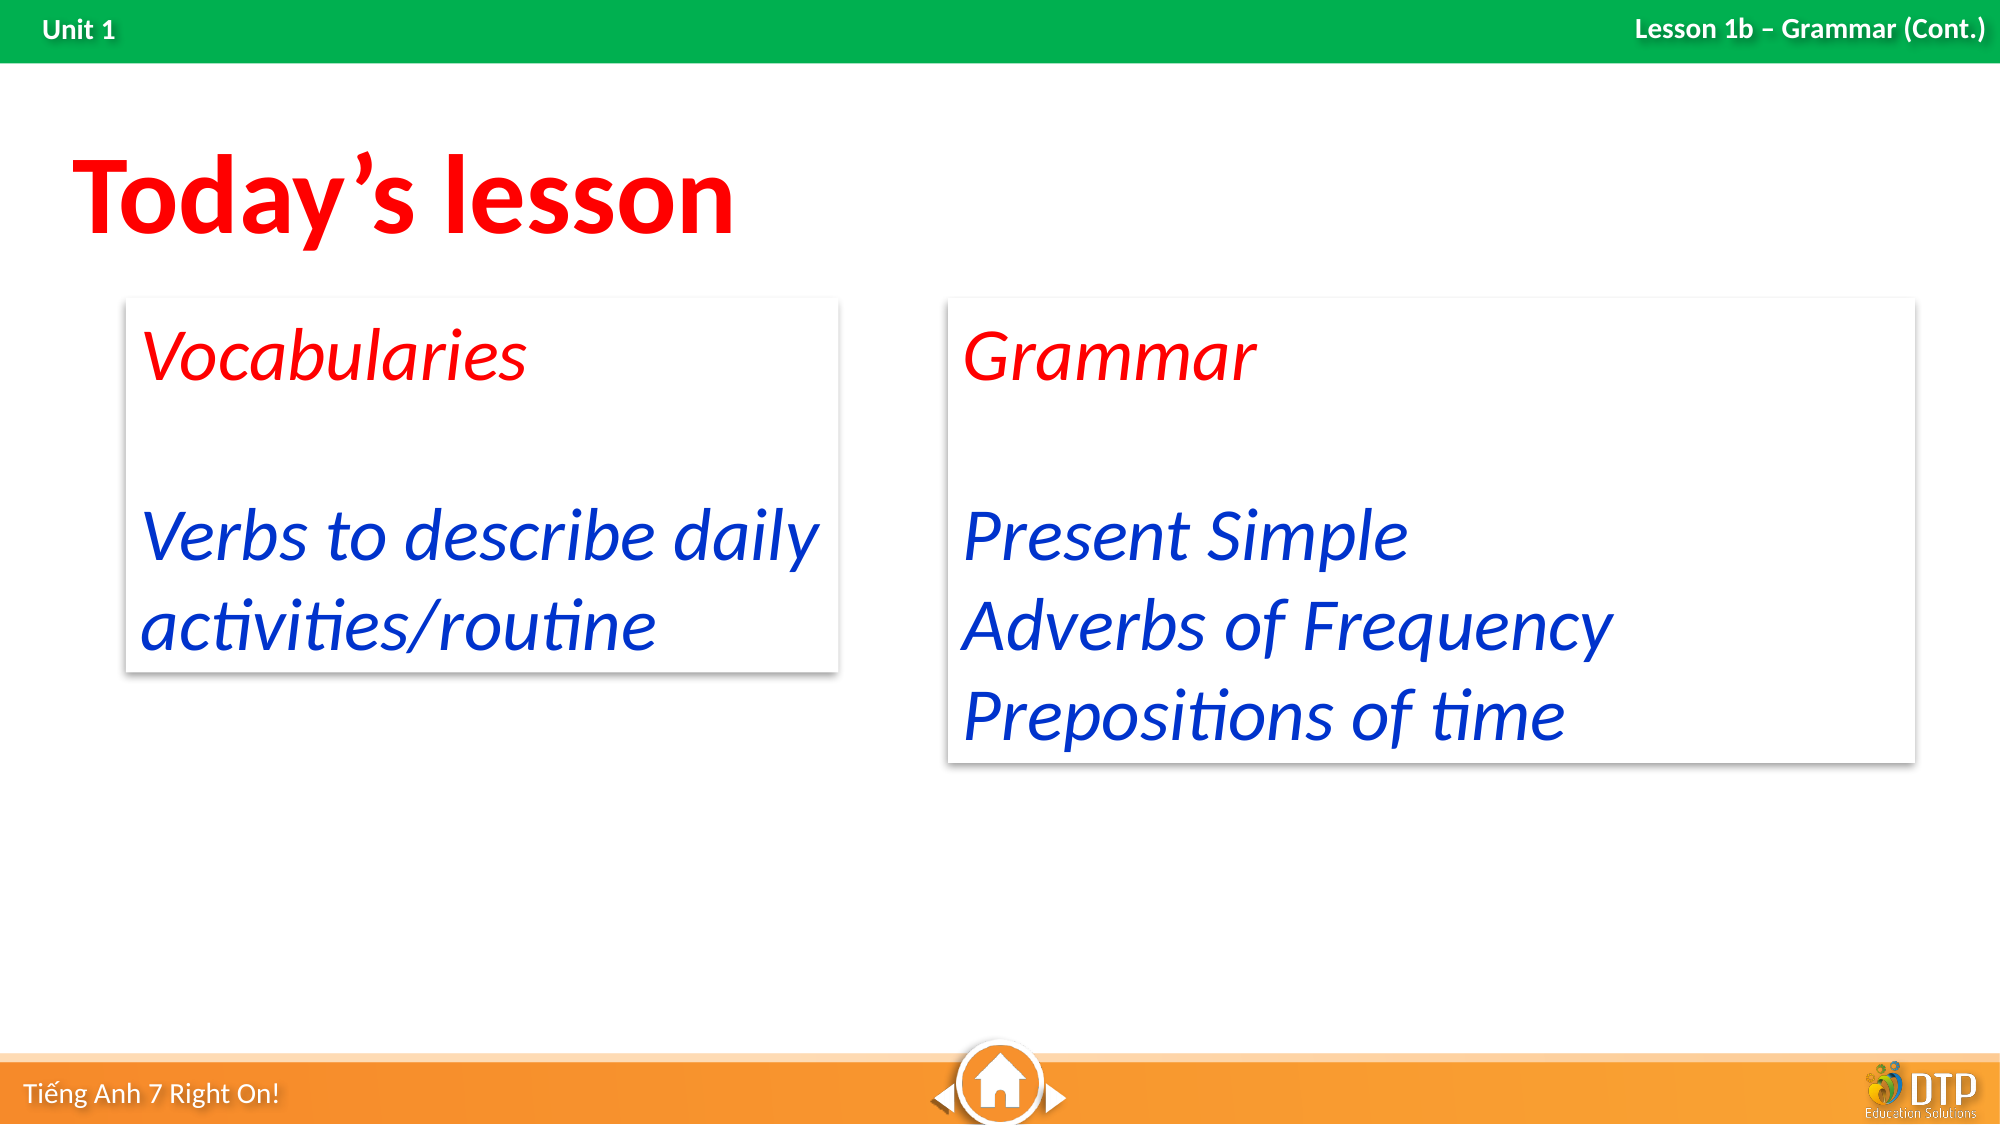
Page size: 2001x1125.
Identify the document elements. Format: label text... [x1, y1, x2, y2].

text_box Grammar Present Simple Adverbs of Frequency Prepositions of time [948, 298, 1915, 763]
text_box Today’s lesson [57, 113, 753, 264]
text_box Vocabularies Verbs to describe daily activities/routine [125, 297, 839, 673]
picture [0, 64, 2000, 1125]
